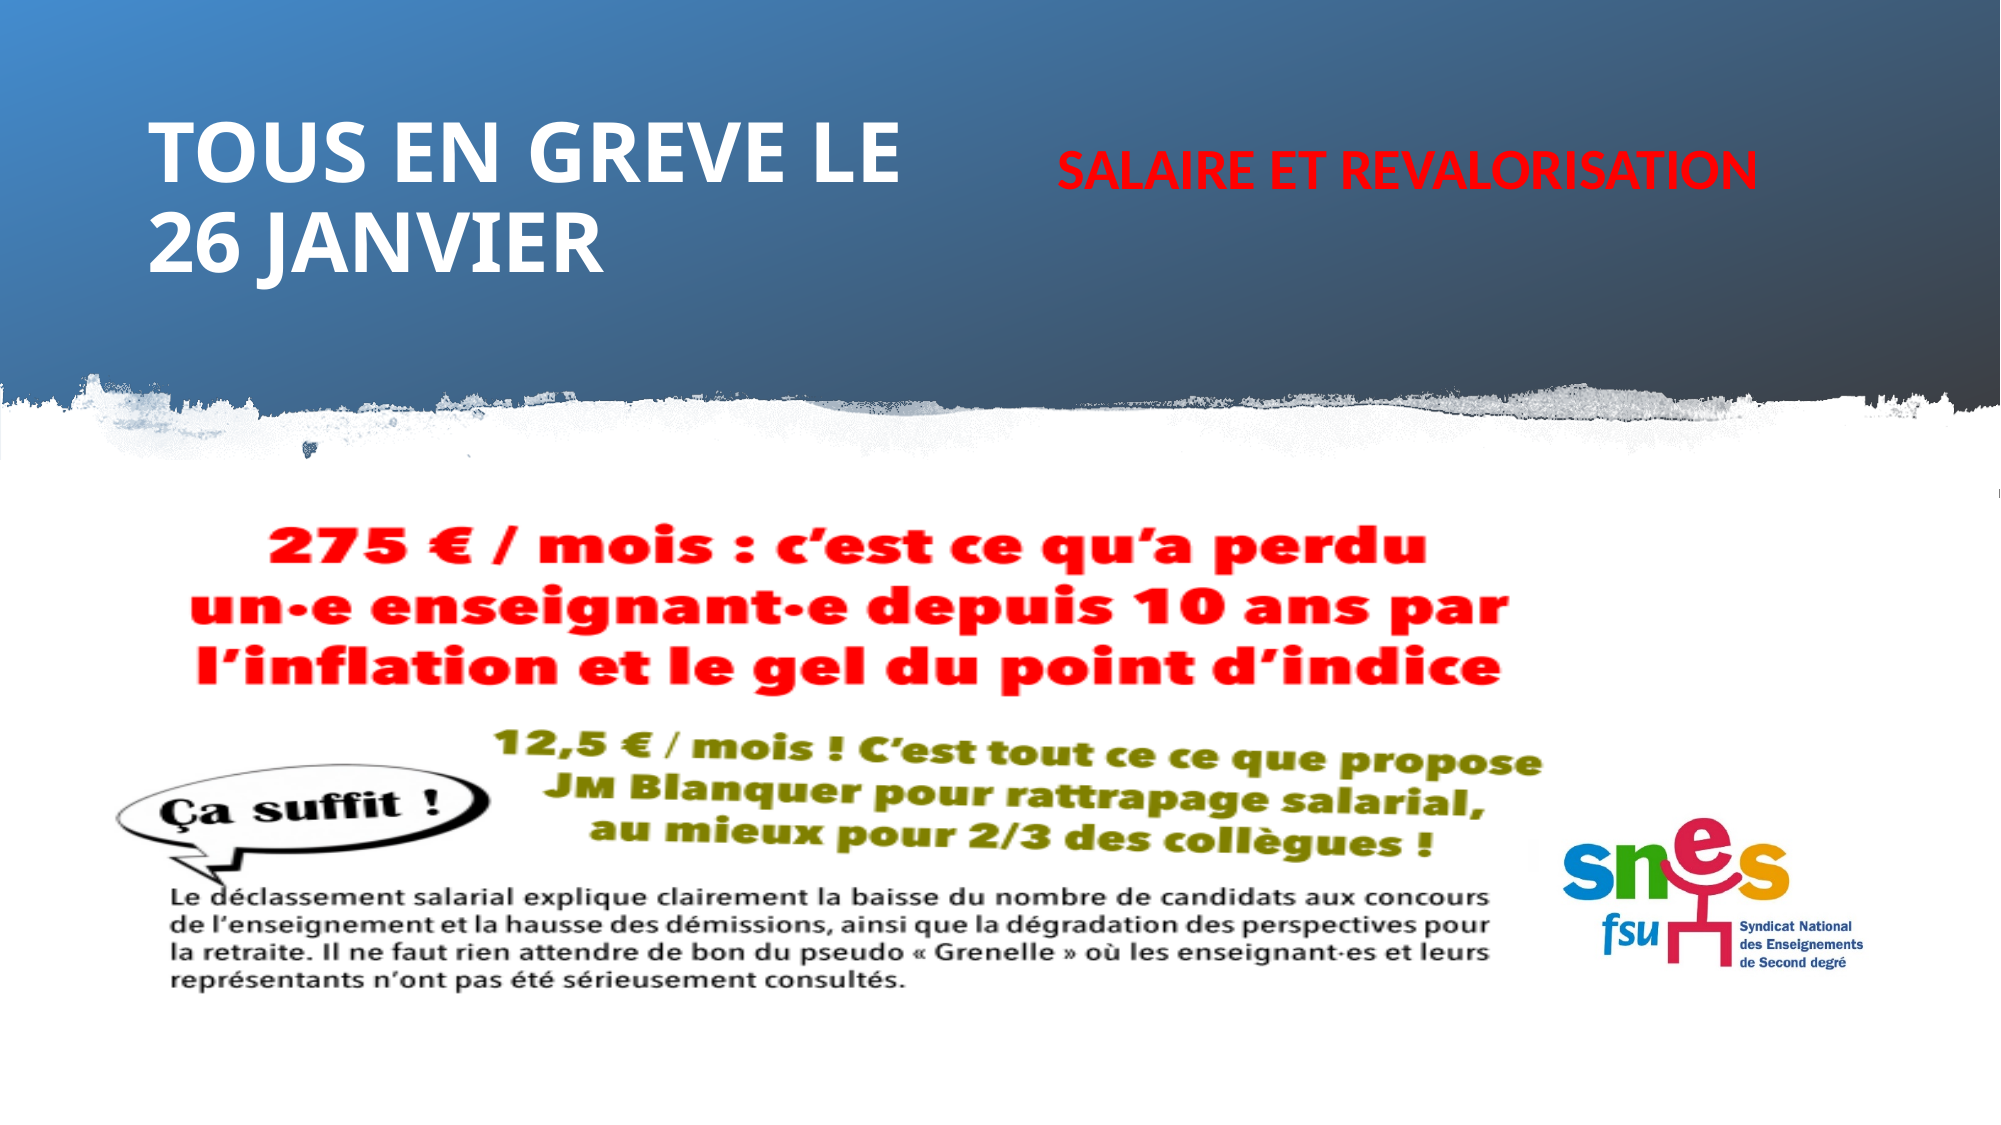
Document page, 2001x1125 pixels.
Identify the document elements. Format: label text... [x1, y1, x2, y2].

title TOUS EN GREVE LE 26 JANVIER [131, 55, 955, 259]
picture [0, 259, 2000, 489]
text_box [0, 0, 2000, 259]
picture [109, 500, 1891, 1005]
list SALAIRE ET REVALORISATION [1042, 55, 1868, 259]
text_box [0, 489, 2000, 1125]
